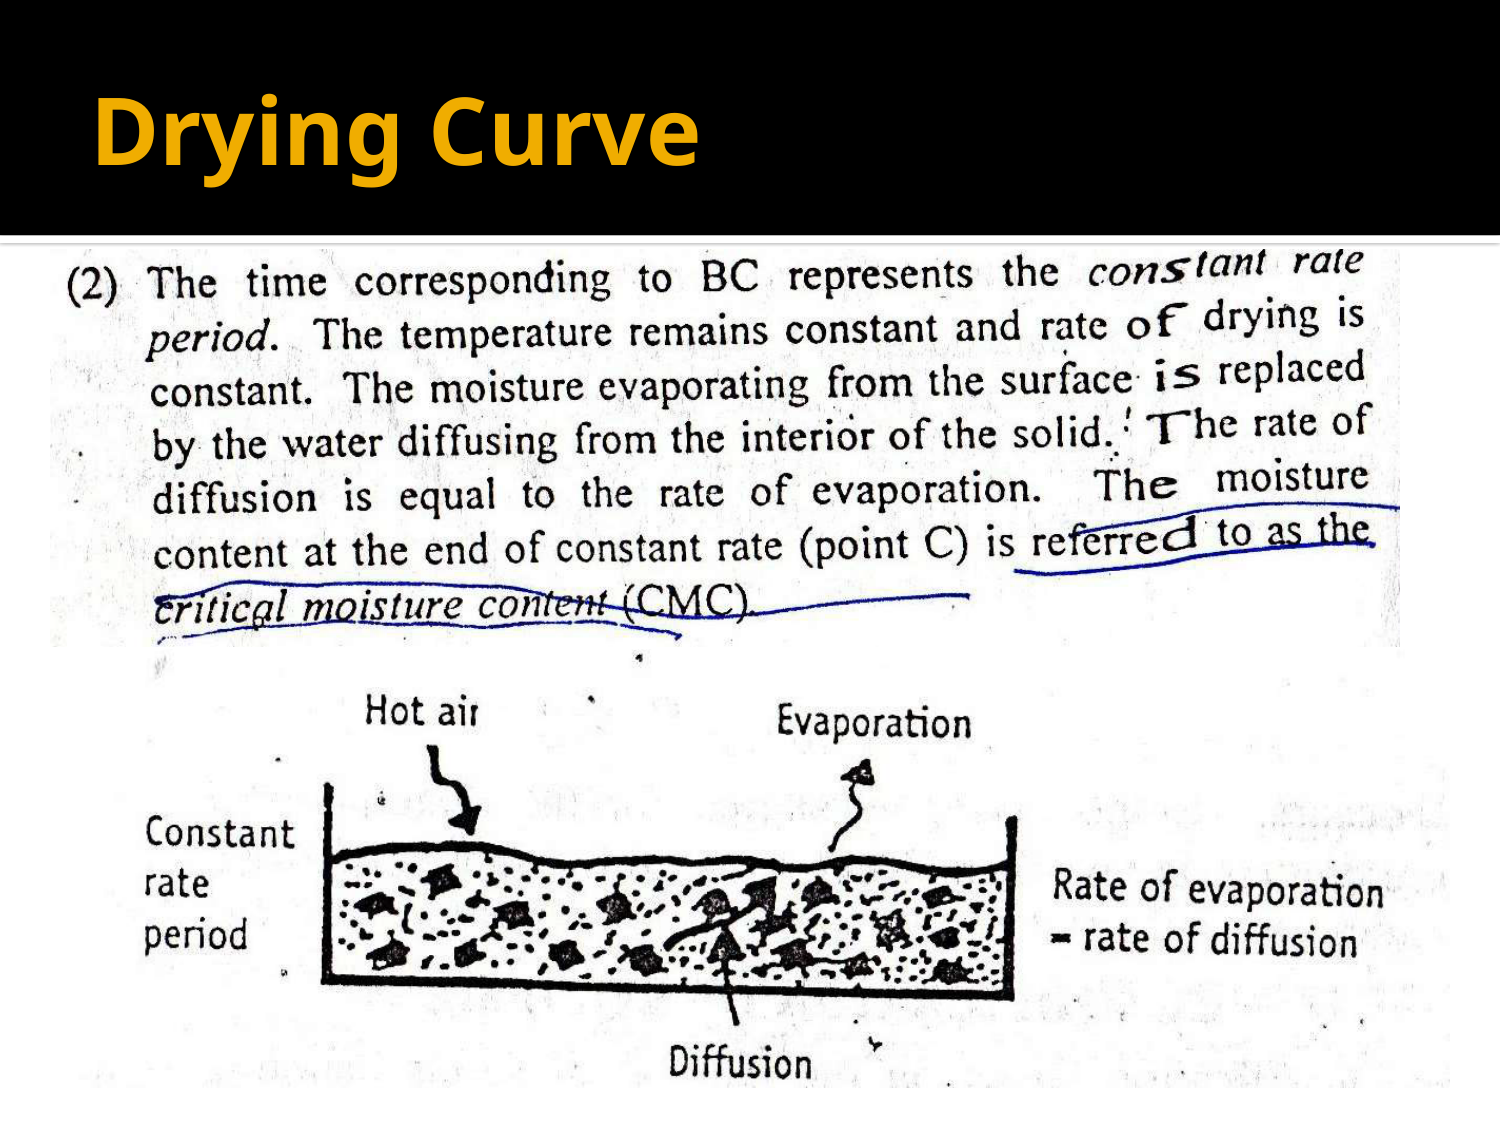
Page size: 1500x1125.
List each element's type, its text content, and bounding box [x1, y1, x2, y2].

picture [49, 649, 1451, 1088]
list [49, 249, 1400, 647]
title Drying Curve [75, 25, 1425, 231]
